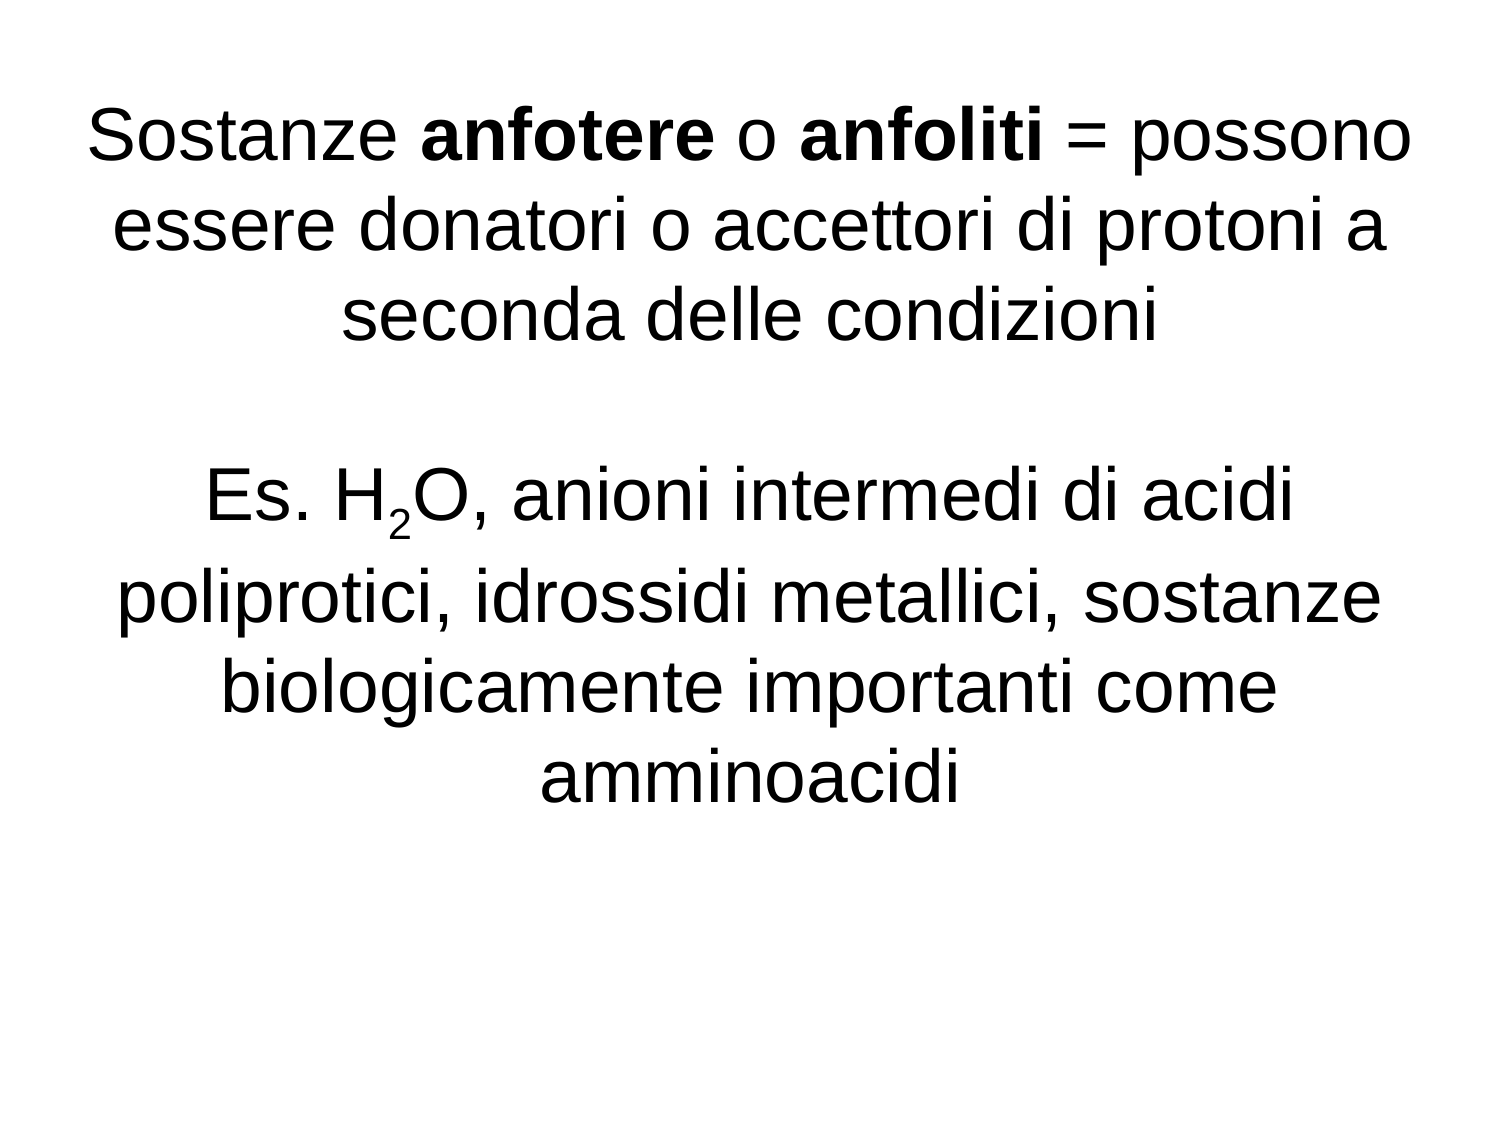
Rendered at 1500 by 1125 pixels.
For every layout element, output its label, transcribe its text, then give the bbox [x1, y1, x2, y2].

text_box Sostanze anfotere o anfoliti = possono essere donatori o accettori di protoni a seconda delle condizioni Es. H2O, anioni intermedi di acidi poliprotici, idrossidi metallici, sostanze biologicamente importanti come amminoacidi [64, 78, 1436, 826]
